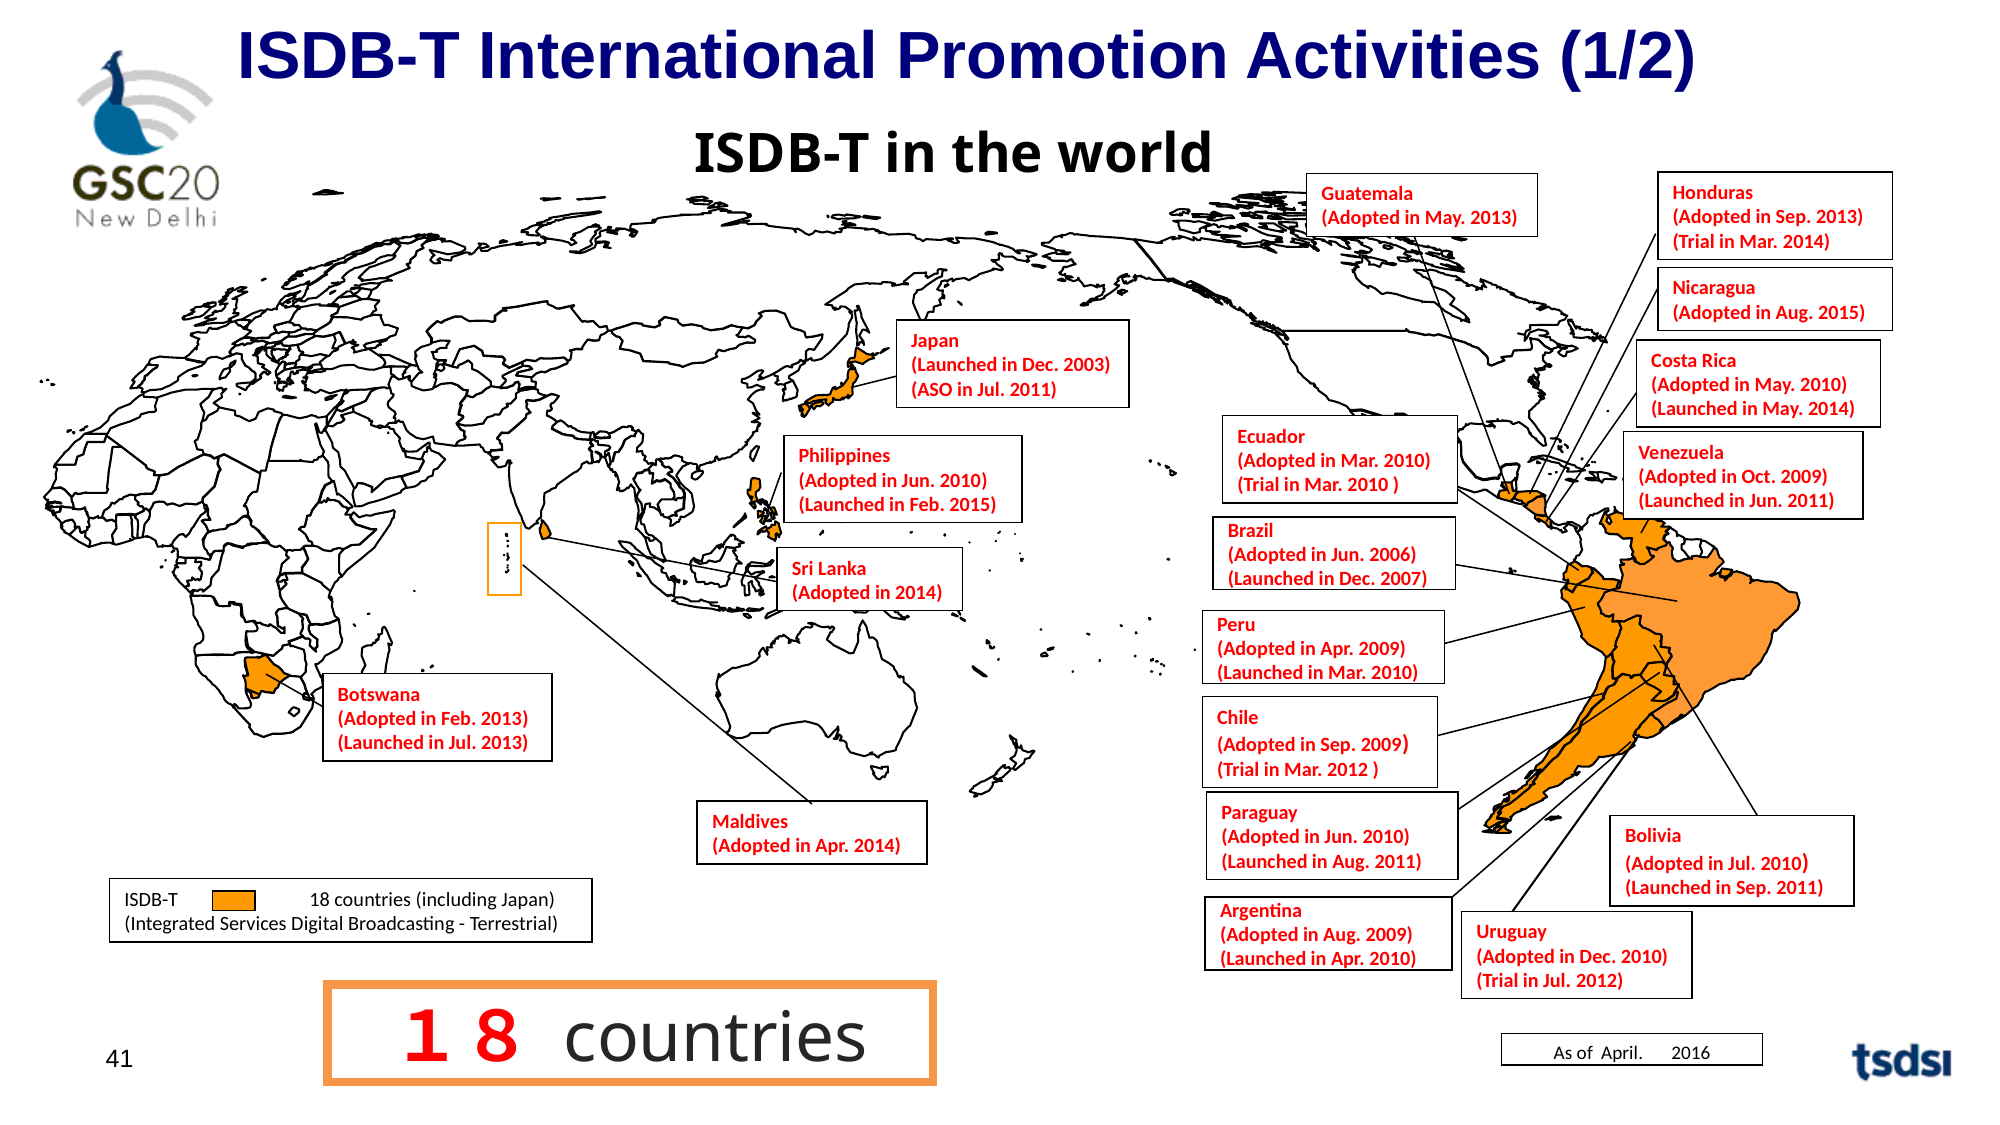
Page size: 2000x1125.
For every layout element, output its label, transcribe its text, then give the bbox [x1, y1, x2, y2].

text_box [300, 614, 318, 652]
text_box [1041, 233, 1229, 304]
text_box [633, 470, 675, 541]
text_box [1258, 223, 1287, 233]
text_box [1681, 539, 1703, 558]
text_box [195, 651, 265, 709]
text_box [313, 191, 344, 195]
text_box [290, 304, 339, 330]
text_box [53, 433, 108, 468]
text_box Nicaragua (Adopted in Aug. 2015) [1657, 267, 1893, 331]
text_box [884, 611, 907, 620]
text_box [782, 380, 798, 402]
text_box [229, 340, 271, 384]
text_box [278, 573, 288, 582]
text_box [741, 560, 774, 596]
text_box [313, 315, 397, 353]
text_box [300, 242, 399, 302]
text_box [326, 303, 336, 307]
text_box [101, 494, 144, 522]
text_box [457, 381, 536, 426]
text_box [402, 364, 423, 382]
text_box [1482, 821, 1508, 833]
text_box [47, 507, 61, 515]
text_box [229, 360, 236, 368]
text_box As of April. 2016 [1501, 1033, 1763, 1066]
text_box [521, 224, 545, 236]
text_box [972, 666, 987, 677]
text_box [609, 429, 654, 519]
text_box [1561, 568, 1622, 657]
text_box [280, 548, 308, 575]
text_box [1250, 323, 1282, 334]
text_box [659, 455, 695, 526]
text_box [338, 389, 373, 411]
text_box [1117, 289, 1128, 296]
text_box Honduras (Adopted in Sep. 2013) (Trial in Mar. 2014) [1657, 172, 1893, 260]
text_box [1255, 211, 1306, 220]
text_box [501, 366, 535, 389]
text_box [130, 514, 139, 539]
text_box [302, 546, 343, 592]
text_box [1499, 483, 1518, 502]
text_box [1523, 496, 1547, 516]
text_box [212, 890, 255, 911]
text_box [136, 454, 221, 512]
text_box [303, 364, 394, 395]
text_box [1335, 237, 1465, 273]
text_box [265, 341, 282, 349]
text_box [1290, 238, 1310, 245]
text_box Ecuador (Adopted in Mar. 2010) (Trial in Mar. 2010 ) [1222, 415, 1458, 503]
text_box [194, 287, 248, 326]
text_box [1236, 204, 1253, 209]
text_box [985, 231, 997, 235]
text_box Botswana (Adopted in Feb. 2013) (Launched in Jul. 2013) [323, 673, 553, 761]
text_box [87, 394, 158, 433]
text_box [1635, 715, 1662, 738]
text_box [730, 607, 745, 612]
text_box [487, 522, 522, 596]
text_box [388, 377, 467, 446]
text_box Costa Rica (Adopted in May. 2010) (Launched in May. 2014) [1636, 339, 1881, 428]
text_box [1598, 471, 1617, 483]
text_box [1563, 561, 1592, 591]
text_box [1209, 203, 1239, 209]
text_box Japan (Launched in Dec. 2003) (ASO in Jul. 2011) [896, 320, 1130, 408]
text_box [331, 298, 380, 320]
text_box [804, 367, 859, 406]
text_box [369, 208, 1037, 365]
text_box ISDB-T 18 countries (including Japan) (Integrated Services Digital Broadcasting - Terrestrial) [109, 878, 593, 942]
text_box [352, 475, 407, 507]
text_box [246, 607, 304, 656]
text_box Venezuela (Adopted in Oct. 2009) (Launched in Jun. 2011) [1623, 431, 1864, 519]
text_box [1663, 526, 1688, 561]
slide_number 41 [31, 1037, 209, 1101]
text_box [278, 580, 285, 589]
text_box [1135, 230, 1578, 365]
text_box [113, 514, 134, 545]
text_box [1361, 255, 1397, 267]
text_box [694, 534, 745, 564]
text_box [325, 394, 337, 401]
text_box [1170, 470, 1177, 476]
text_box [190, 595, 258, 656]
text_box [333, 333, 345, 348]
text_box [86, 517, 117, 547]
text_box [1528, 455, 1582, 472]
text_box [765, 609, 782, 619]
text_box [1278, 221, 1298, 230]
text_box [204, 302, 216, 308]
text_box [854, 305, 870, 346]
text_box Paraguay (Adopted in Jun. 2010) (Launched in Aug. 2011) [1206, 792, 1459, 880]
text_box [715, 620, 918, 758]
text_box [831, 214, 861, 220]
text_box [130, 365, 157, 389]
text_box [294, 353, 328, 368]
text_box [185, 321, 250, 362]
text_box [282, 233, 440, 290]
text_box [403, 448, 446, 488]
text_box [243, 303, 300, 339]
text_box [516, 357, 568, 378]
text_box [1267, 215, 1282, 220]
text_box [1551, 522, 1568, 533]
text_box [658, 496, 684, 518]
text_box [1173, 220, 1210, 234]
text_box [275, 323, 301, 332]
text_box [326, 406, 338, 425]
text_box [60, 520, 77, 535]
text_box [847, 347, 875, 367]
text_box [1240, 212, 1263, 219]
text_box ISDB-T International Promotion Activities (1/2) [222, 16, 1841, 98]
text_box [1567, 319, 1607, 343]
text_box [1493, 803, 1501, 811]
text_box Guatemala (Adopted in May. 2013) [1306, 191, 1538, 237]
text_box [290, 620, 343, 698]
text_box [301, 500, 376, 552]
text_box [43, 487, 74, 509]
text_box [798, 403, 811, 417]
text_box [253, 331, 289, 343]
text_box [1238, 191, 1306, 214]
text_box [298, 335, 339, 357]
text_box [595, 431, 611, 438]
text_box [1204, 224, 1283, 244]
text_box [201, 454, 260, 532]
text_box [1720, 568, 1733, 577]
text_box [690, 548, 742, 588]
text_box [353, 387, 397, 428]
title ISDB-T in the world [356, 105, 1568, 191]
text_box [1350, 410, 1377, 415]
text_box [203, 516, 270, 555]
text_box [1239, 223, 1249, 227]
text_box [234, 675, 314, 737]
text_box [285, 363, 295, 369]
text_box [358, 238, 427, 282]
text_box [649, 459, 684, 499]
text_box [171, 505, 211, 560]
text_box [1597, 542, 1800, 732]
text_box [1009, 735, 1035, 771]
text_box Chile (Adopted in Sep. 2009) (Trial in Mar. 2012 ) [1202, 696, 1438, 788]
text_box [327, 406, 353, 427]
text_box [1514, 491, 1546, 506]
text_box [241, 310, 266, 323]
text_box [707, 202, 728, 209]
text_box [536, 211, 602, 225]
text_box [1599, 509, 1669, 564]
text_box [691, 470, 704, 480]
text_box Bolivia (Adopted in Jul. 2010) (Launched in Sep. 2011) [1610, 815, 1854, 907]
text_box [810, 401, 824, 410]
text_box [1585, 471, 1600, 481]
text_box [278, 344, 304, 364]
text_box [389, 366, 407, 380]
text_box Maldives (Adopted in Apr. 2014) [697, 800, 927, 864]
text_box [194, 407, 283, 472]
text_box [359, 283, 381, 290]
text_box [670, 575, 680, 583]
text_box [743, 613, 752, 619]
text_box [264, 343, 291, 360]
text_box [488, 394, 636, 529]
text_box [1550, 816, 1561, 821]
text_box [319, 480, 353, 509]
text_box Philippines (Adopted in Jun. 2010) (Launched in Feb. 2015) [783, 435, 1022, 523]
text_box [1512, 479, 1517, 490]
text_box [611, 318, 756, 367]
text_box [339, 288, 372, 299]
text_box [232, 337, 254, 345]
text_box [552, 420, 591, 439]
text_box [292, 298, 301, 303]
text_box [72, 447, 159, 519]
text_box [176, 557, 185, 563]
text_box [1383, 245, 1393, 250]
text_box [53, 506, 90, 533]
text_box [192, 543, 289, 632]
text_box [69, 527, 91, 548]
text_box [1524, 770, 1533, 779]
text_box [200, 387, 227, 422]
text_box [289, 328, 317, 337]
text_box [1211, 297, 1223, 305]
text_box [863, 215, 881, 220]
text_box [539, 520, 551, 540]
text_box Argentina (Adopted in Aug. 2009) (Launched in Apr. 2010) [1205, 897, 1453, 970]
text_box [271, 348, 289, 362]
text_box [456, 388, 547, 453]
text_box [339, 510, 395, 577]
text_box [870, 766, 889, 780]
text_box [235, 319, 249, 327]
text_box [1198, 288, 1206, 294]
text_box [245, 655, 289, 693]
text_box [182, 302, 211, 320]
text_box [427, 302, 609, 368]
text_box [107, 388, 215, 475]
text_box [219, 367, 231, 380]
text_box [453, 346, 523, 387]
text_box [324, 412, 424, 490]
text_box Uruguay (Adopted in Dec. 2010) (Trial in Jul. 2012) [1461, 911, 1692, 999]
text_box [279, 295, 296, 304]
text_box [1641, 661, 1678, 701]
text_box [686, 196, 708, 201]
text_box [136, 509, 150, 539]
text_box [276, 367, 309, 391]
text_box [671, 597, 721, 611]
text_box Sri Lanka (Adopted in 2014) [777, 547, 963, 611]
text_box [307, 364, 324, 374]
picture [1846, 1034, 1965, 1082]
text_box [589, 439, 611, 467]
text_box [1192, 288, 1202, 293]
text_box [750, 446, 760, 462]
text_box [1511, 499, 1522, 505]
text_box [1497, 824, 1512, 833]
text_box [1534, 515, 1553, 529]
text_box [378, 354, 410, 367]
text_box [1612, 616, 1671, 678]
text_box [138, 356, 206, 393]
text_box [969, 765, 1011, 795]
text_box [1458, 442, 1520, 499]
picture [0, 50, 236, 232]
text_box [433, 360, 491, 398]
text_box [773, 359, 805, 385]
text_box [746, 608, 764, 612]
text_box Brazil (Adopted in Jun. 2006) (Launched in Dec. 2007) [1213, 516, 1456, 590]
text_box [1169, 209, 1190, 216]
text_box [275, 361, 286, 376]
text_box [172, 558, 202, 588]
text_box [1565, 478, 1578, 482]
text_box [402, 442, 430, 460]
text_box [1192, 211, 1235, 221]
text_box [1701, 540, 1714, 557]
text_box [332, 295, 362, 307]
text_box [645, 537, 666, 562]
text_box [1573, 508, 1633, 587]
text_box [689, 200, 713, 205]
text_box [143, 502, 205, 548]
text_box [1032, 264, 1046, 268]
text_box [243, 455, 333, 552]
text_box Peru (Adopted in Apr. 2009) (Launched in Mar. 2010) [1202, 610, 1445, 684]
text_box [1567, 522, 1581, 533]
text_box [236, 382, 253, 391]
text_box [281, 334, 314, 345]
text_box [280, 573, 339, 625]
text_box [250, 691, 259, 698]
text_box [282, 395, 297, 399]
text_box [1275, 329, 1553, 446]
text_box [1498, 673, 1677, 821]
text_box [267, 645, 306, 676]
text_box [269, 414, 327, 461]
text_box １８ countries [327, 983, 934, 1083]
text_box [361, 626, 392, 673]
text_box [733, 477, 782, 542]
text_box [618, 541, 676, 597]
text_box [531, 311, 822, 471]
text_box [1484, 654, 1617, 829]
text_box [1452, 237, 1467, 241]
text_box [1232, 197, 1277, 208]
text_box [185, 551, 223, 593]
text_box [51, 436, 122, 497]
text_box [288, 707, 299, 717]
